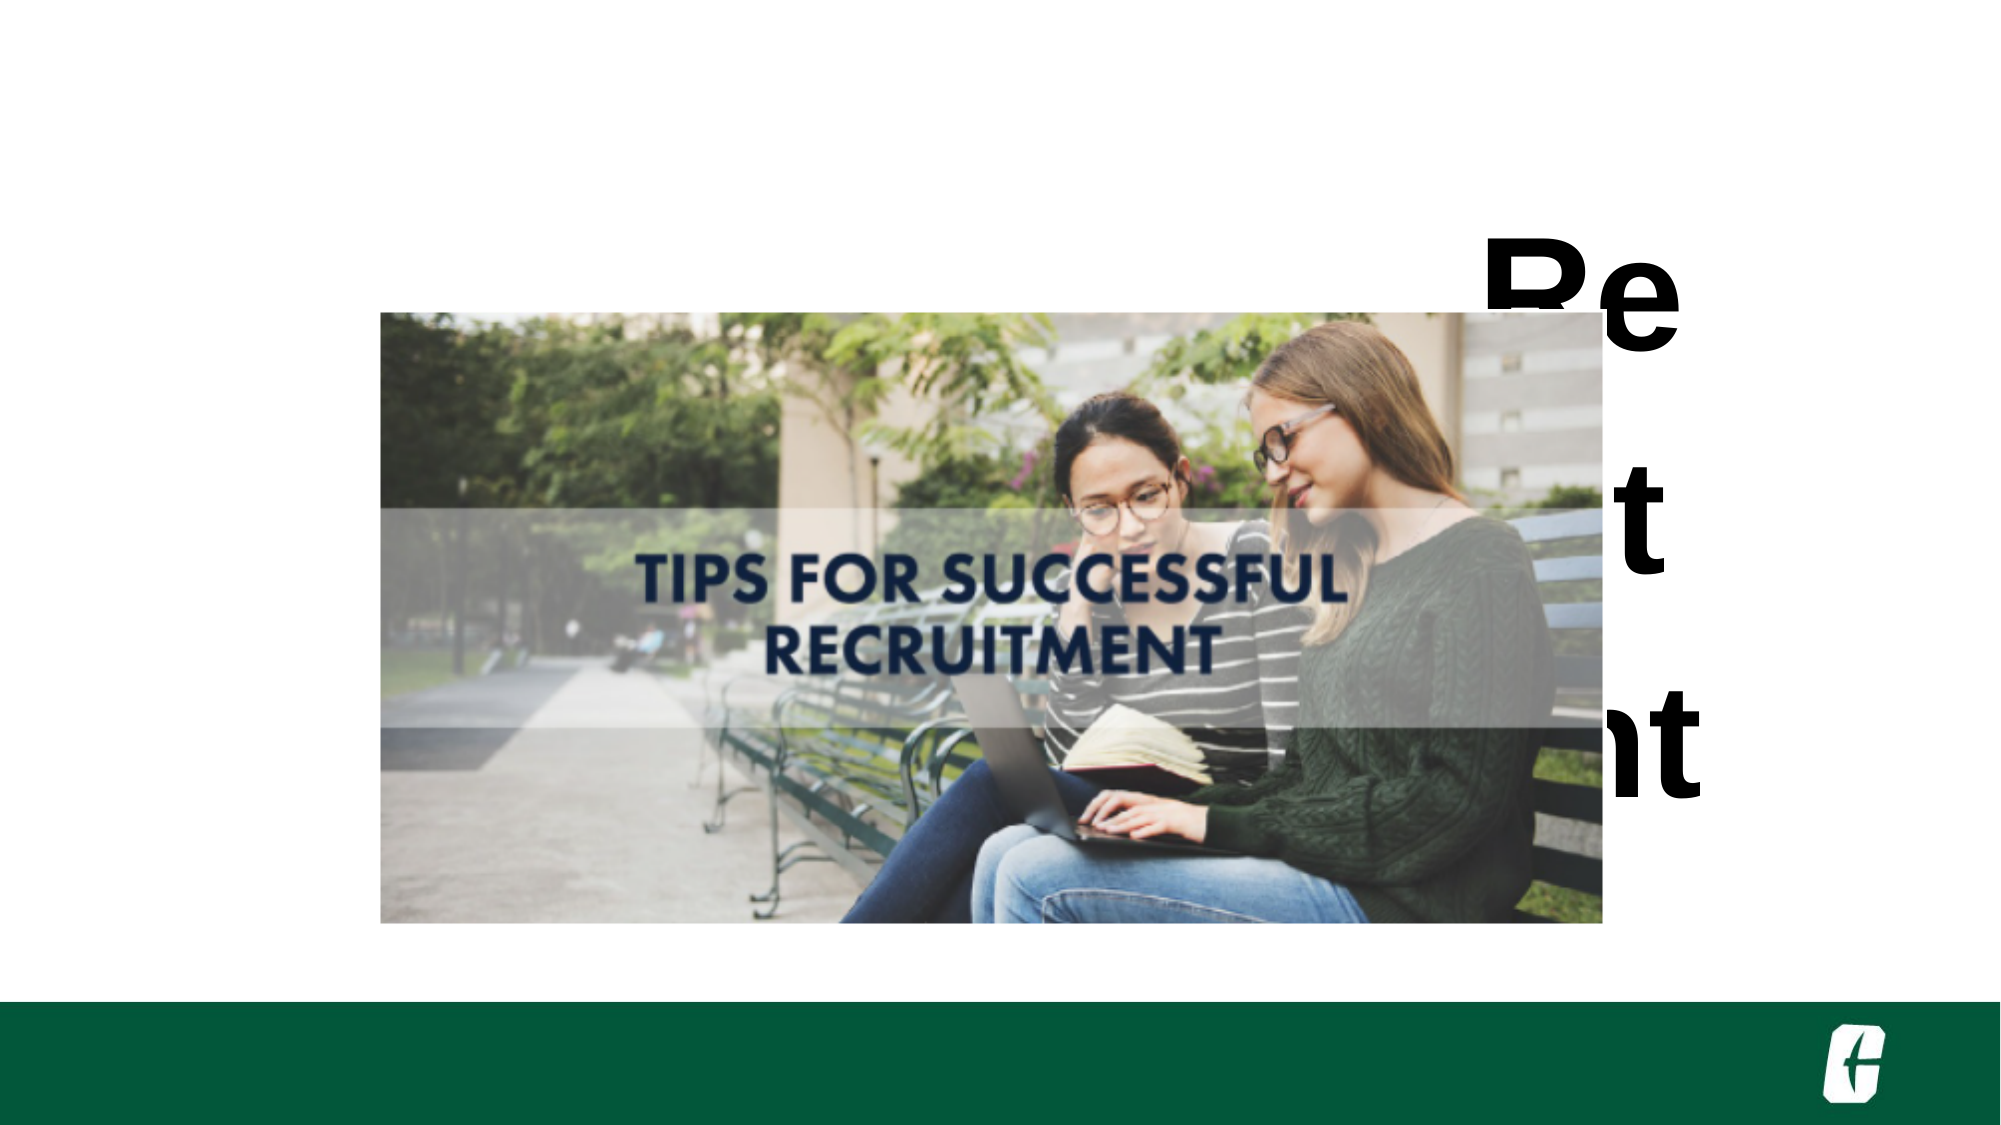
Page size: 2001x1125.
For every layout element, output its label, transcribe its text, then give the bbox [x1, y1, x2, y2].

list Recruitment http://gpdnet.uncc.edu [166, 92, 1744, 957]
picture [0, 0, 2001, 1125]
